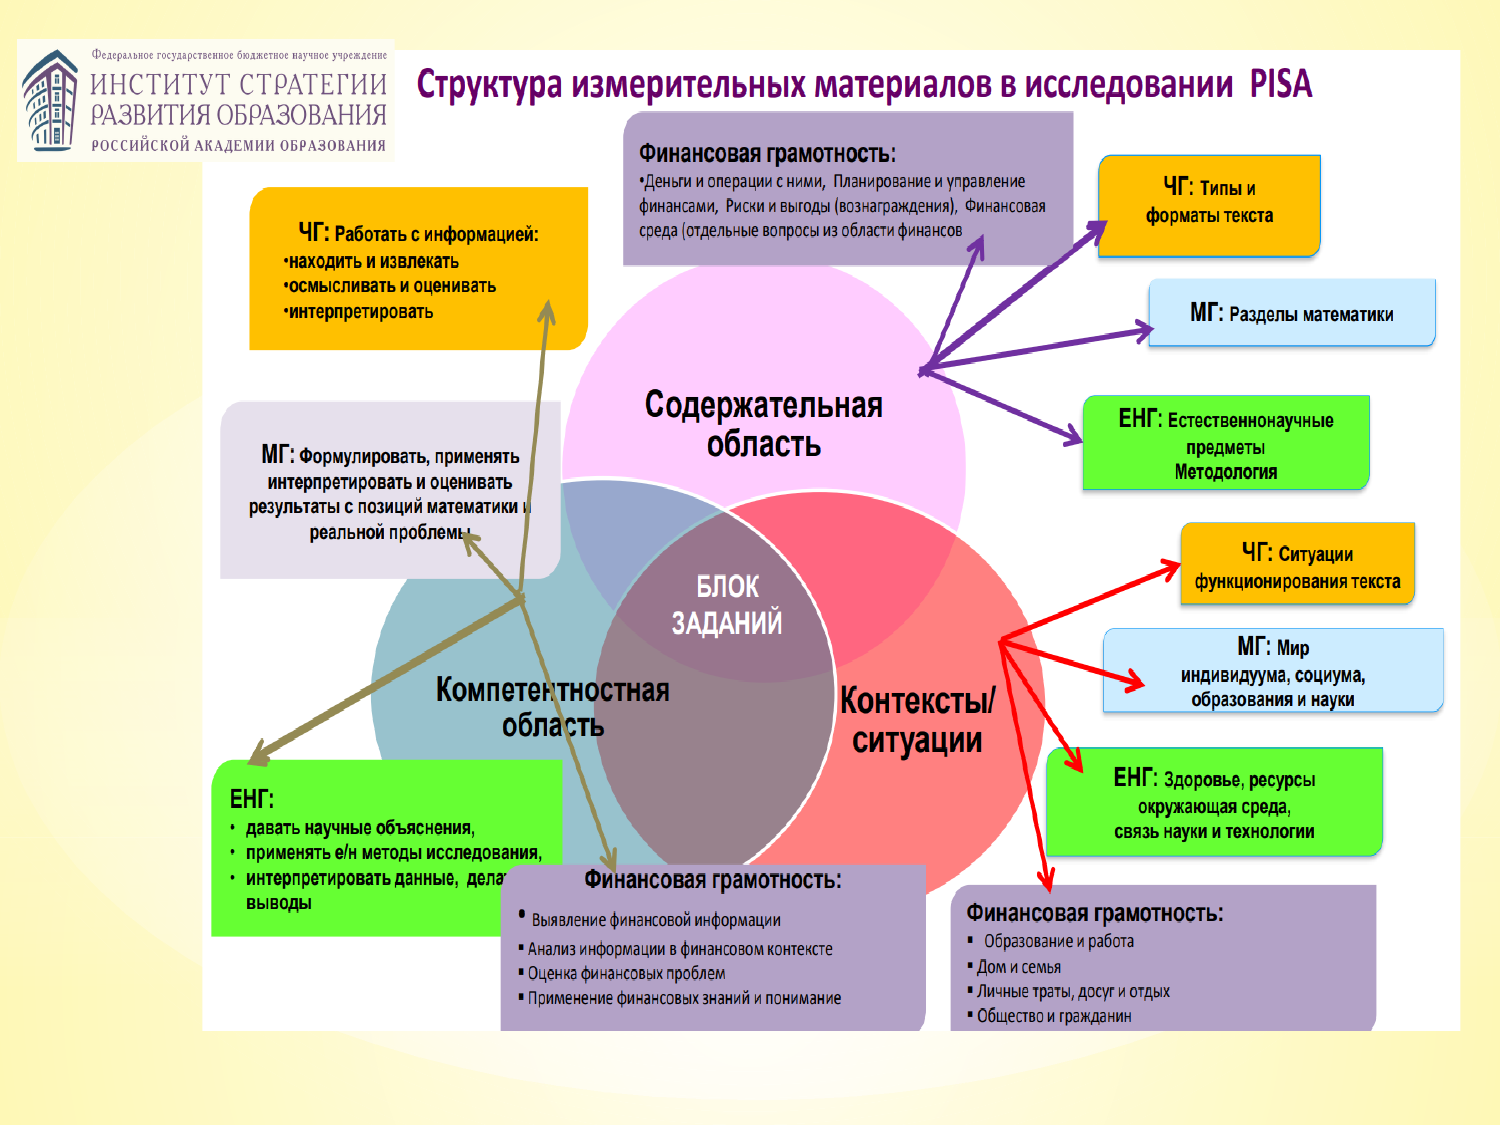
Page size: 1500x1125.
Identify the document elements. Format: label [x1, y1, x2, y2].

picture [16, 38, 1461, 1032]
